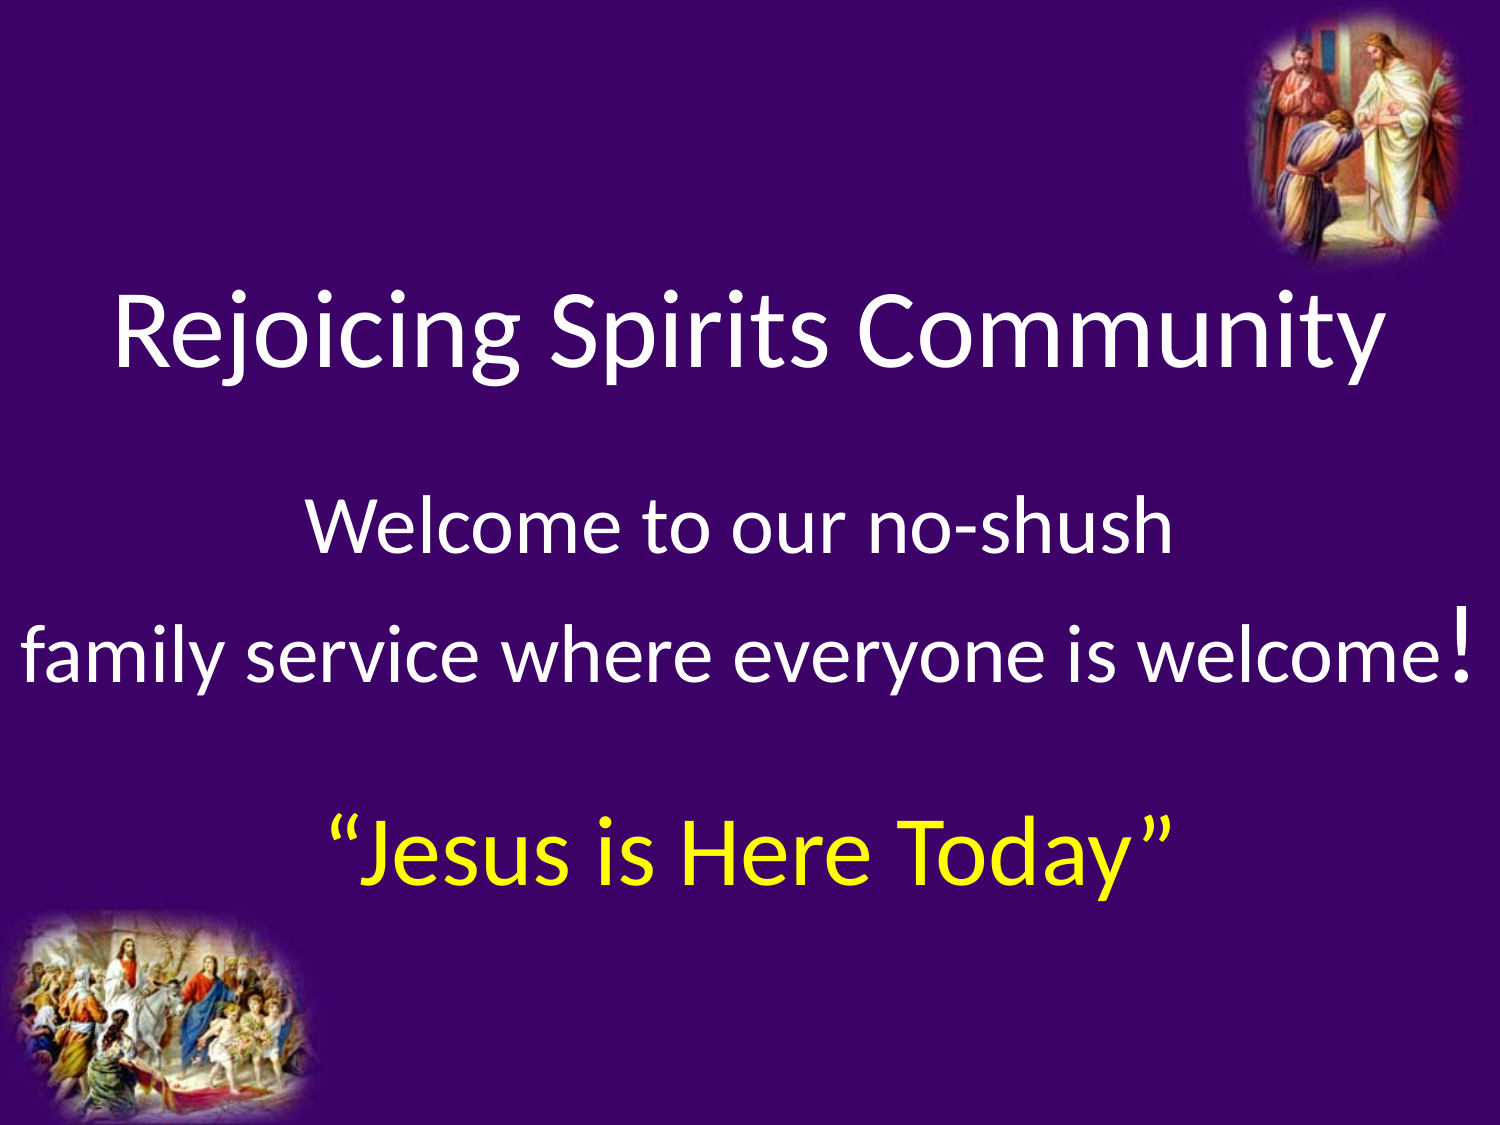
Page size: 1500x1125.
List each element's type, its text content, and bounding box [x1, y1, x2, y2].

title Rejoicing Spirits Community Welcome to our no-shush family service where everyone is welcome! “Jesus is Here Today” [0, 255, 1500, 906]
picture [0, 0, 1500, 255]
picture [0, 906, 1500, 1125]
